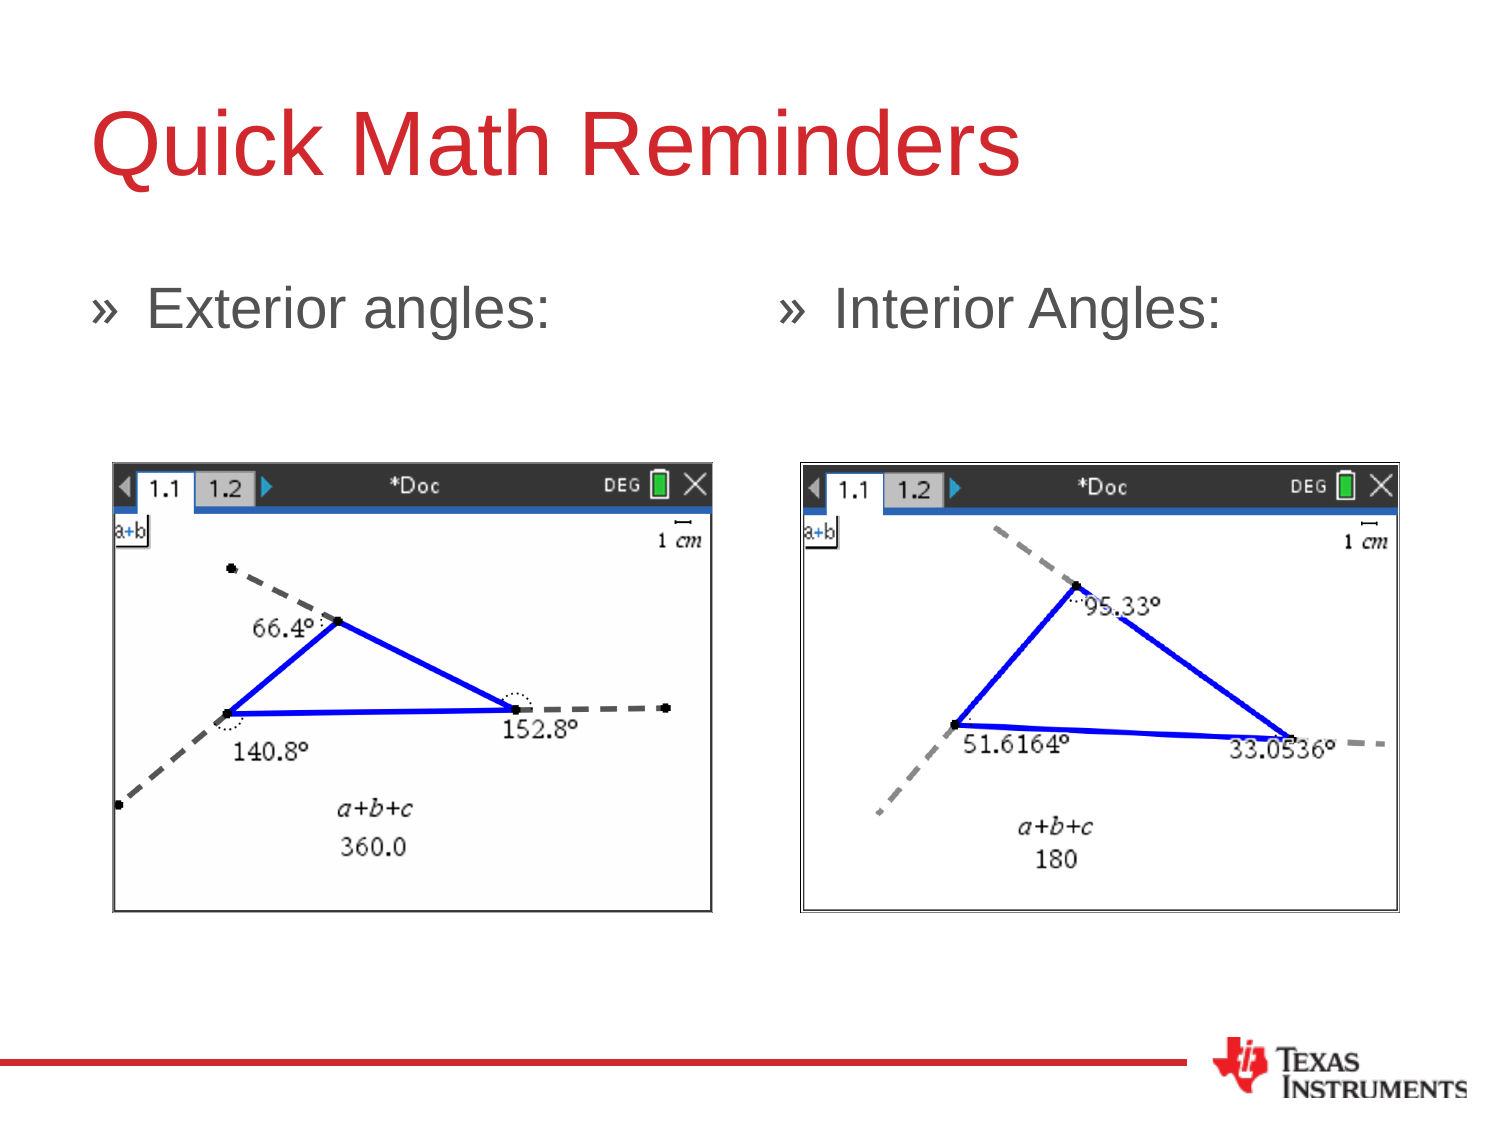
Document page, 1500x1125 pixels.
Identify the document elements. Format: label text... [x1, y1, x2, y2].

list Exterior angles: [75, 262, 750, 1005]
picture [112, 462, 713, 913]
picture [800, 462, 1400, 913]
title Quick Math Reminders [75, 45, 1425, 233]
list Interior Angles: [762, 262, 1438, 1005]
